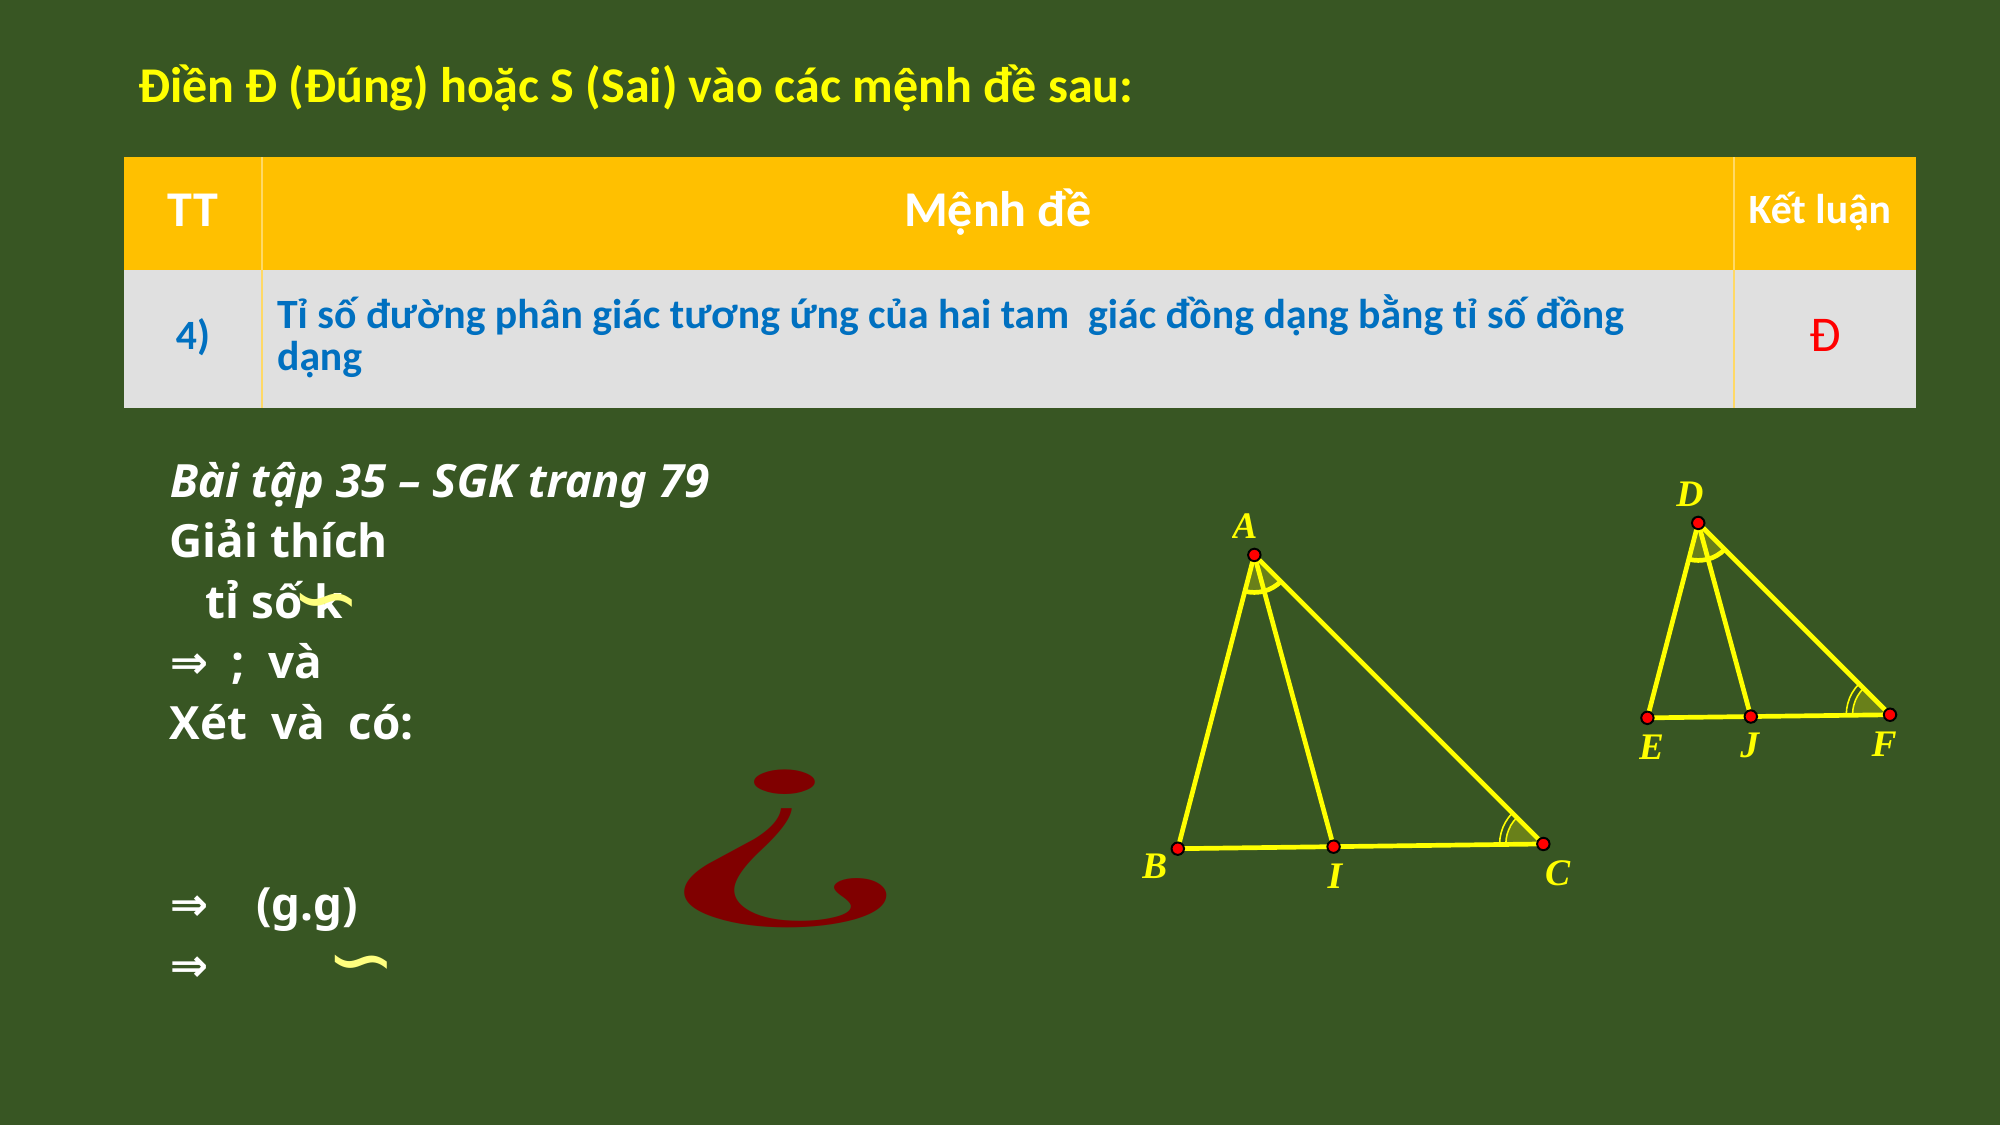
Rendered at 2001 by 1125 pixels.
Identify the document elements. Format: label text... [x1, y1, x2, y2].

text_box Điền Đ (Đúng) hoặc S (Sai) vào các mệnh đề sau: [123, 44, 1213, 120]
table_header Mệnh đề [263, 157, 1733, 270]
table_cell 4) [124, 270, 261, 408]
table_header Kết luận [1735, 157, 1916, 270]
picture [1126, 489, 1591, 915]
table_header TT [124, 157, 261, 270]
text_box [330, 937, 406, 993]
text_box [296, 576, 372, 631]
table_cell Đ [1735, 270, 1916, 408]
table_cell Tỉ số đường phân giác tương ứng của hai tam giác đồng dạng bằng tỉ số đồng dạng [263, 270, 1733, 408]
picture [1623, 457, 1917, 786]
